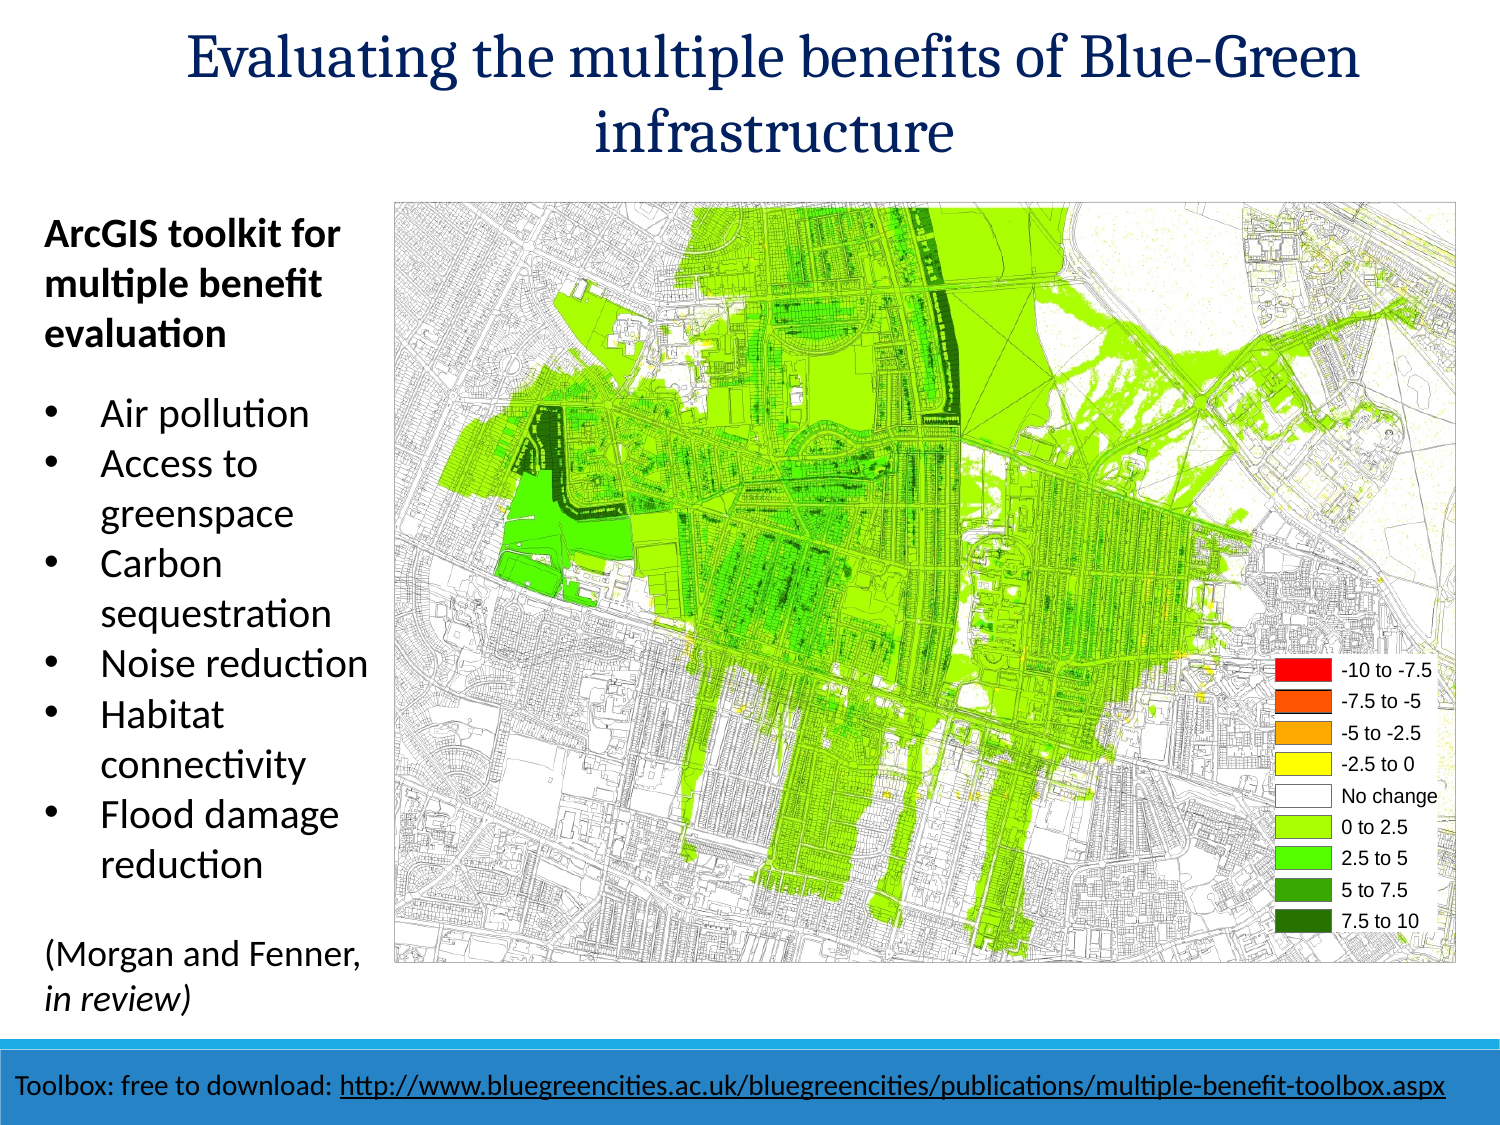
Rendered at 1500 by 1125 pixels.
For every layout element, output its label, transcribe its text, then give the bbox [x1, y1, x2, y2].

text_box (Morgan and Fenner, in review) [29, 921, 397, 1027]
text_box ArcGIS toolkit for multiple benefit evaluation Air pollution Access to greenspace Carbon sequestration Noise reduction Habitat connectivity Flood damage reduction [29, 198, 363, 917]
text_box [366, 172, 1483, 968]
text_box Toolbox: free to download: http://www.bluegreencities.ac.uk/bluegreencities/publications/multiple-benefit-toolbox.aspx [0, 1058, 1496, 1109]
text_box Evaluating the multiple benefits of Blue-Green infrastructure [54, 7, 1496, 172]
